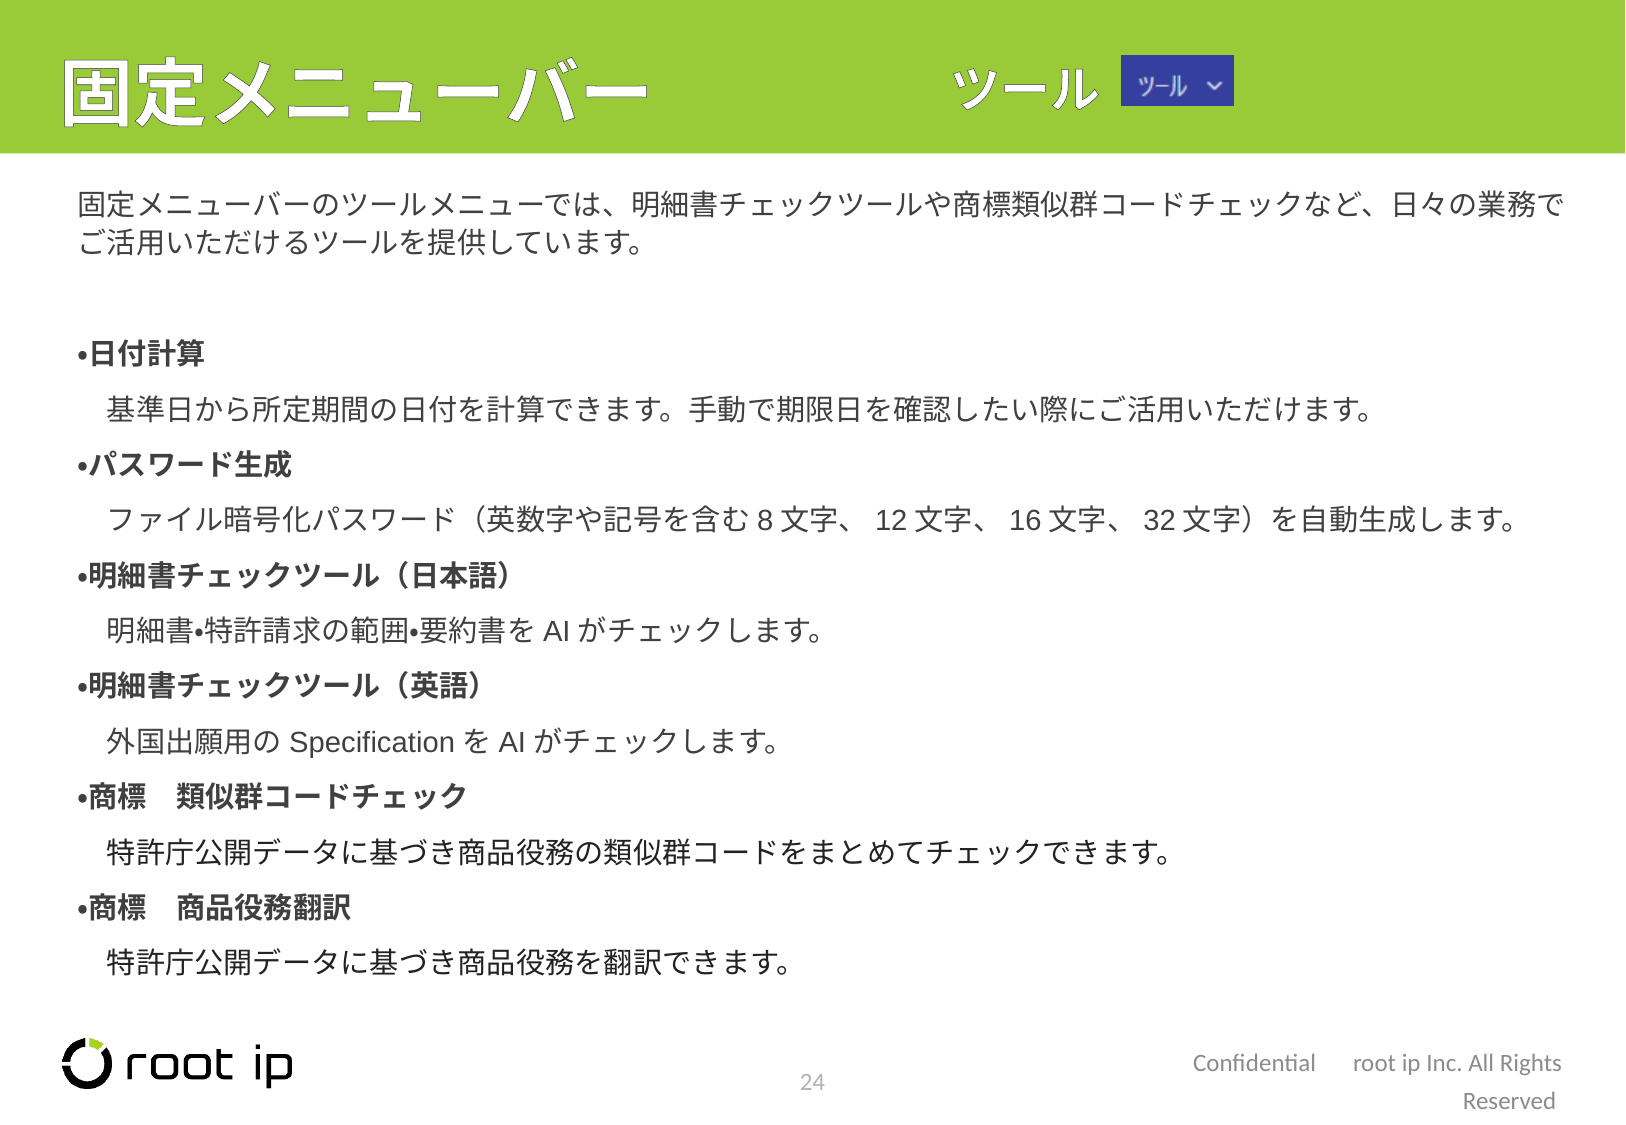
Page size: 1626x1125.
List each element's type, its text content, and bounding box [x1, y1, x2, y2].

list ツール [950, 21, 1543, 149]
text_box 固定メニューバーのツールメニューでは、明細書チェックツールや商標類似群コードチェックなど、日々の業務でご活用いただけるツールを提供しています。 ・日付計算 基準日から所定期間の日付を計算できます。手動で期限日を確認したい際にご活用いただけます。 ・パスワード生成 ファイル暗号化パスワード（英数字や記号を含む8文字、12文字、16文字、32文字）を自動生成します。 ・明細書チェックツール（日本語） 明細書・特許請求の範囲・要約書をAIがチェックします。 ・明細書チェックツール（英語） 外国出願用のSpecificationをAIがチェックします。 ・商標 類似群コードチェック 特許庁公開データに基づき商品役務の類似群コードをまとめてチェックできます。 ・商標 商品役務翻訳 特許庁公開データに基づき商品役務を翻訳できます。 [77, 182, 1578, 294]
slide_number 24 [629, 1040, 996, 1100]
title 固定メニューバー [0, 0, 1625, 154]
picture [62, 1038, 292, 1089]
picture [1121, 55, 1234, 106]
